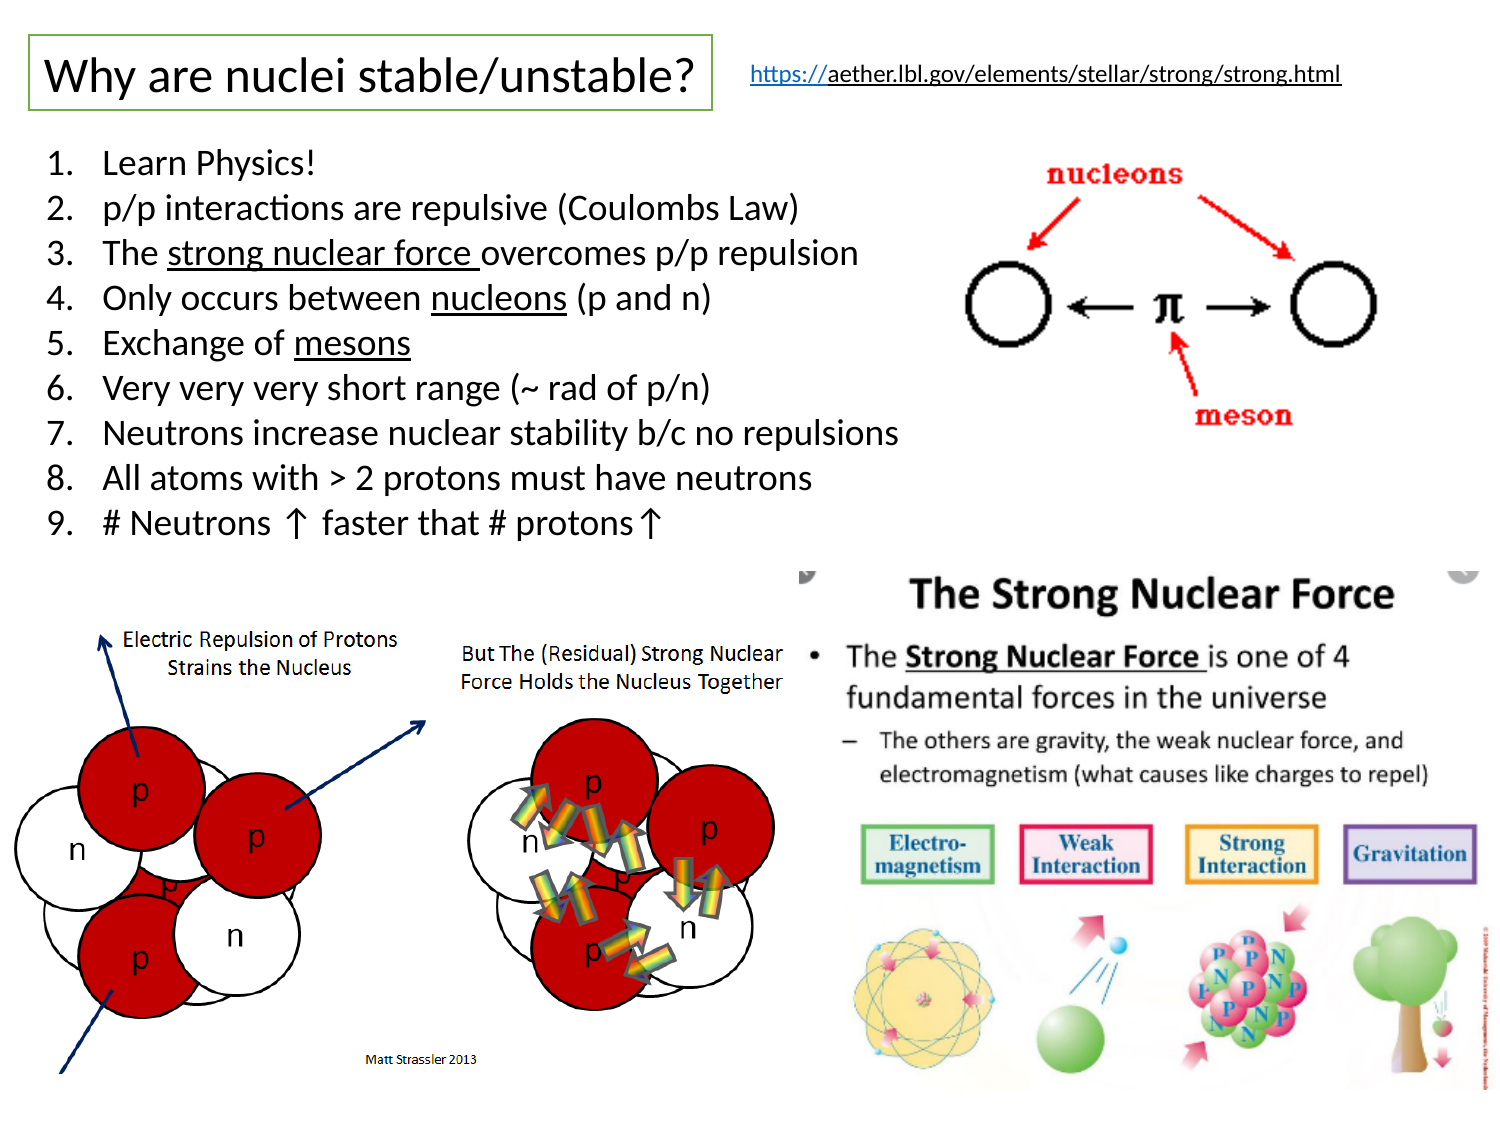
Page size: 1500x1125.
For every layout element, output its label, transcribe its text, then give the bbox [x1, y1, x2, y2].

text_box Learn Physics! p/p interactions are repulsive (Coulombs Law) The strong nuclear force overcomes p/p repulsion Only occurs between nucleons (p and n) Exchange of mesons Very very very short range (~ rad of p/n) Neutrons increase nuclear stability b/c no repulsions All atoms with > 2 protons must have neutrons # Neutrons ↑ faster that # protons↑ [31, 131, 916, 596]
text_box Why are nuclei stable/unstable? [28, 34, 713, 111]
picture [924, 131, 1426, 461]
picture [13, 571, 1500, 1090]
text_box https://aether.lbl.gov/elements/stellar/strong/strong.html [735, 50, 1364, 95]
